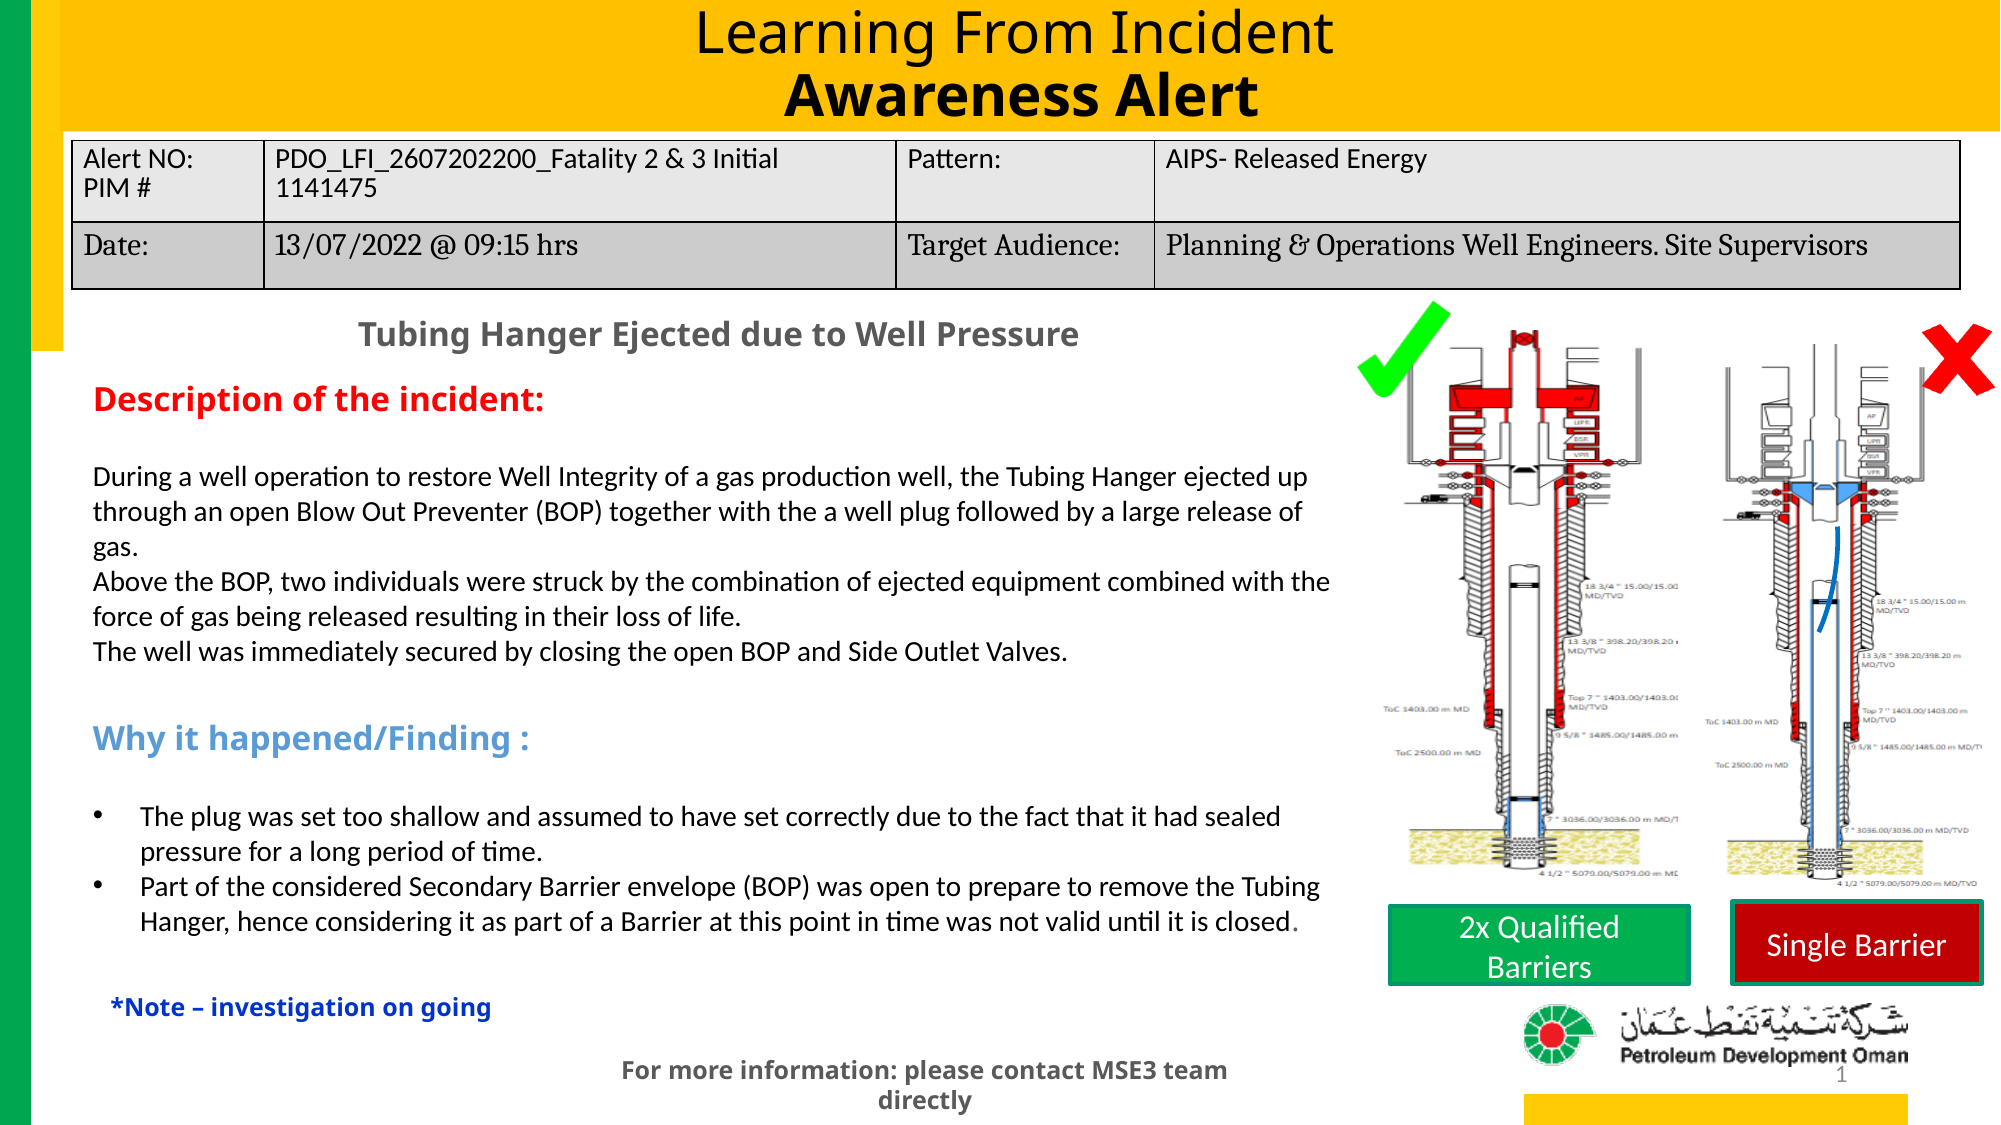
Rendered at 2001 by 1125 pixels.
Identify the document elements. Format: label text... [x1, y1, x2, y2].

text_box Single Barrier [1732, 901, 1982, 985]
text_box *Note – investigation on going [95, 984, 1225, 1030]
table_cell Date: [73, 223, 263, 288]
picture [1694, 319, 1997, 893]
table_cell 13/07/2022 @ 09:15 hrs [265, 223, 895, 288]
text_box 2x Qualified Barriers [1390, 905, 1689, 985]
title Learning From Incident Awareness Alert [59, 0, 2000, 132]
picture [1523, 1003, 1908, 1067]
footer For more information: please contact MSE3 team directly [587, 1049, 1263, 1110]
picture [1356, 300, 1678, 877]
table_header Alert NO: PIM # [73, 141, 263, 221]
slide_number 1 [1412, 1042, 1863, 1103]
table_header PDO_LFI_2607202200_Fatality 2 & 3 Initial 1141475 [265, 141, 895, 221]
table_header Pattern: [897, 141, 1154, 221]
table_header AIPS- Released Energy [1155, 141, 1959, 221]
table_cell Target Audience: [897, 223, 1154, 288]
table_cell Planning & Operations Well Engineers. Site Supervisors [1155, 223, 1959, 288]
text_box Tubing Hanger Ejected due to Well Pressure Description of the incident: During a well operation to restore Well Integrity of a gas production well, the Tubing Hanger ejected up through an open Blow Out Preventer (BOP) together with the a well plug followed by a large release of gas. Above the BOP, two individuals were struck by the combination of ejected equipment combined with the force of gas being released resulting in their loss of life. The well was immediately secured by closing the open BOP and Side Outlet Valves. Why it happened/Finding : The plug was set too shallow and assumed to have set correctly due to the fact that it had sealed pressure for a long period of time. Part of the considered Secondary Barrier envelope (BOP) was open to prepare to remove the Tubing Hanger, hence considering it as part of a Barrier at this point in time was not valid until it is closed. [78, 305, 1361, 945]
